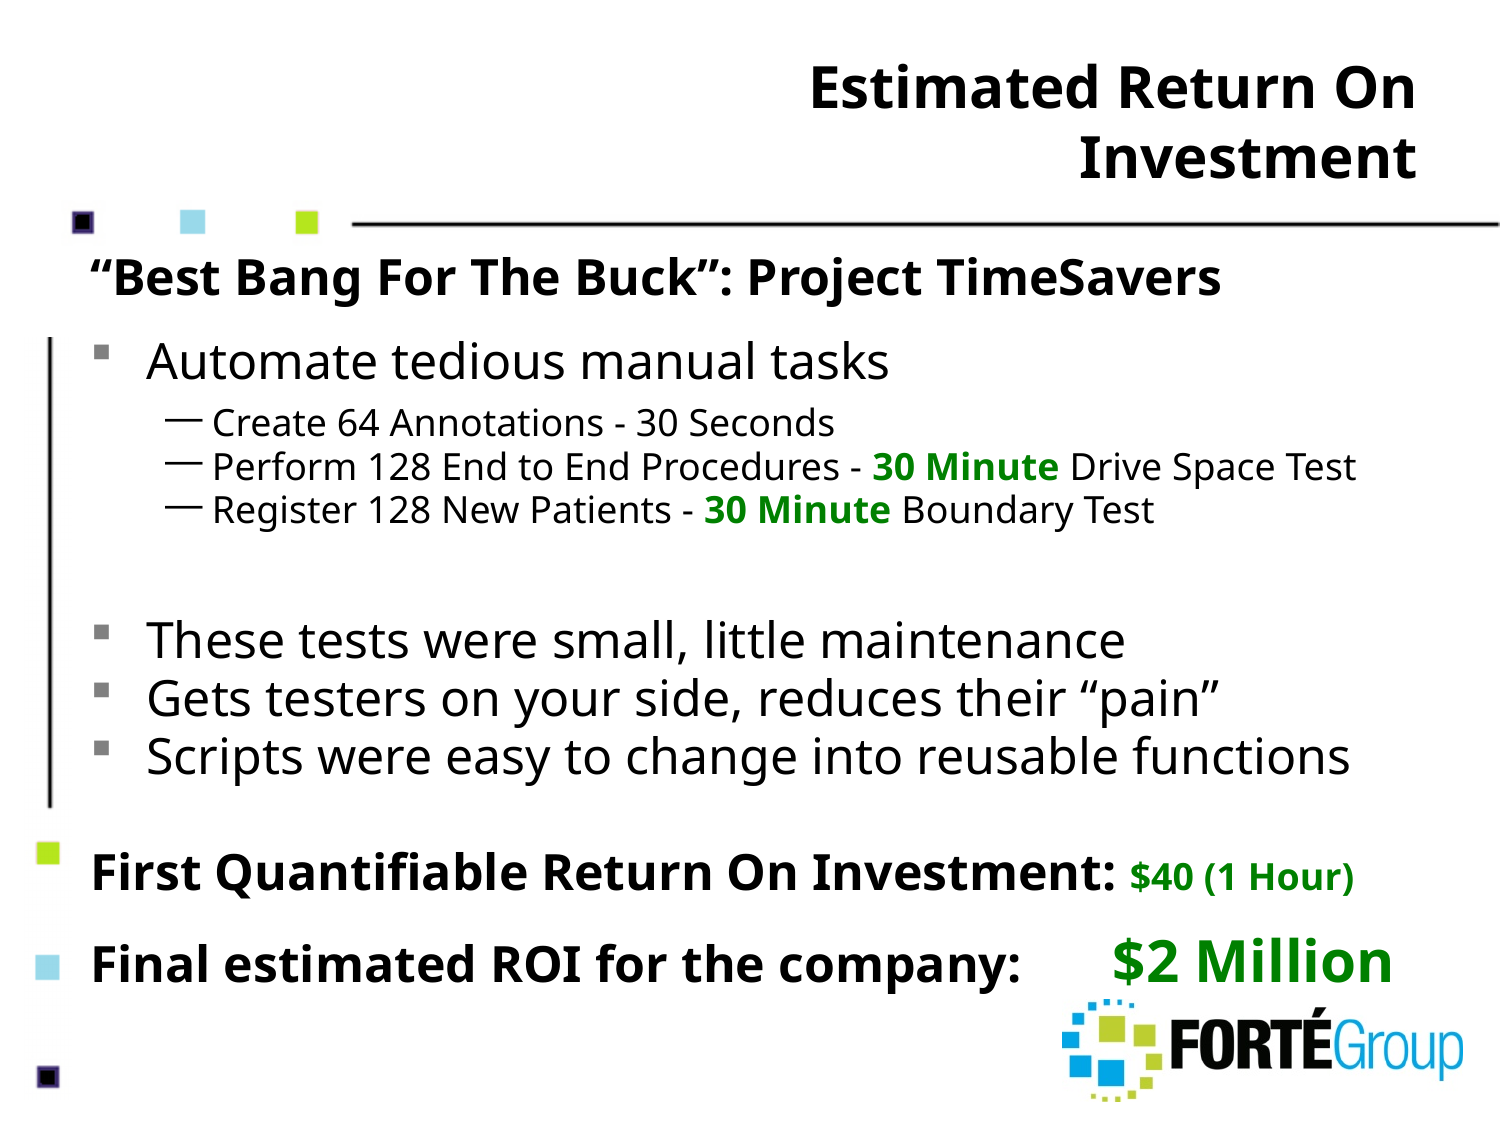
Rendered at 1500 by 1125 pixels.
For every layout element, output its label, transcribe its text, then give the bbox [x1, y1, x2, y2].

title Estimated Return On Investment [462, 49, 1419, 148]
picture [25, 337, 71, 1099]
picture [1062, 999, 1463, 1102]
list “Best Bang For The Buck”: Project TimeSavers Automate tedious manual tasks Create 64 Annotations - 30 Seconds Perform 128 End to End Procedures - 30 Minute Drive Space Test Register 128 New Patients - 30 Minute Boundary Test These tests were small, little maintenance Gets testers on your side, reduces their “pain” Scripts were easy to change into reusable functions First Quantifiable Return On Investment: $40 (1 Hour) Final estimated ROI for the company: $2 Million [74, 249, 1413, 888]
picture [60, 199, 1500, 247]
